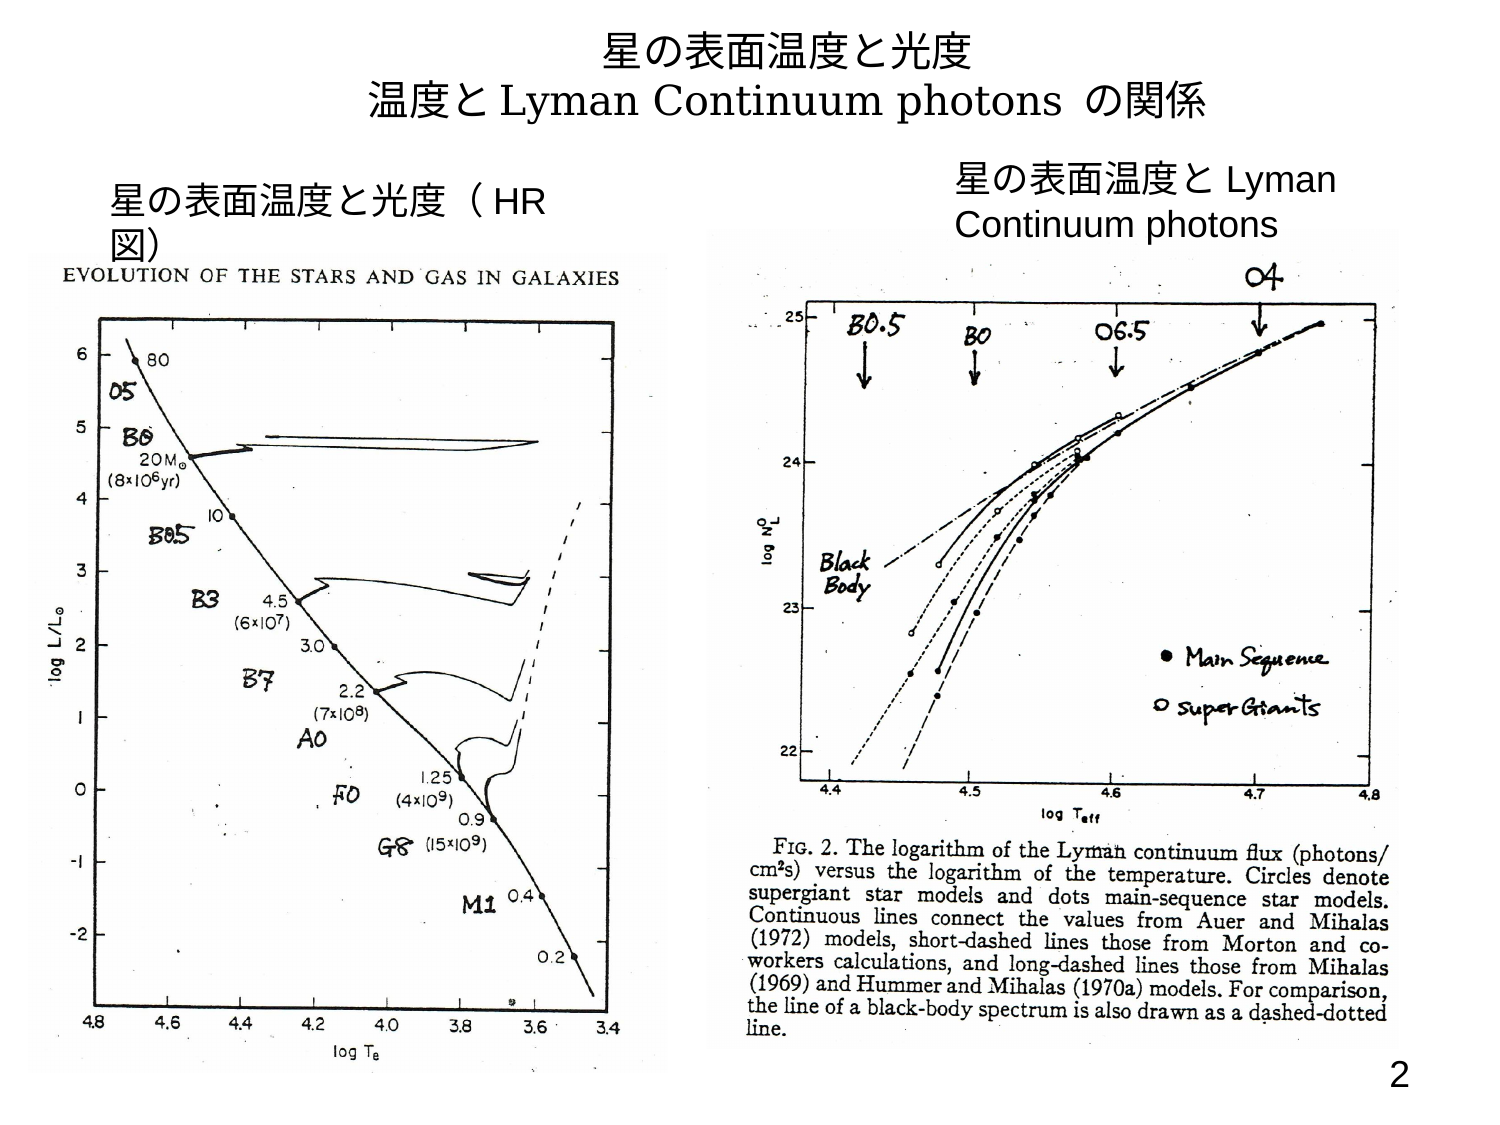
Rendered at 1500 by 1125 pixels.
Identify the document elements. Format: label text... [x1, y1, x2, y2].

picture [706, 229, 1400, 1049]
slide_number 2 [1074, 1042, 1425, 1103]
title 星の表面温度と光度 温度とLyman Continuum photons の関係 [75, 17, 1500, 132]
picture [28, 253, 668, 1073]
text_box 星の表面温度とLyman Continuum photons [939, 147, 1388, 228]
text_box 星の表面温度と光度（HR図） [94, 169, 619, 251]
